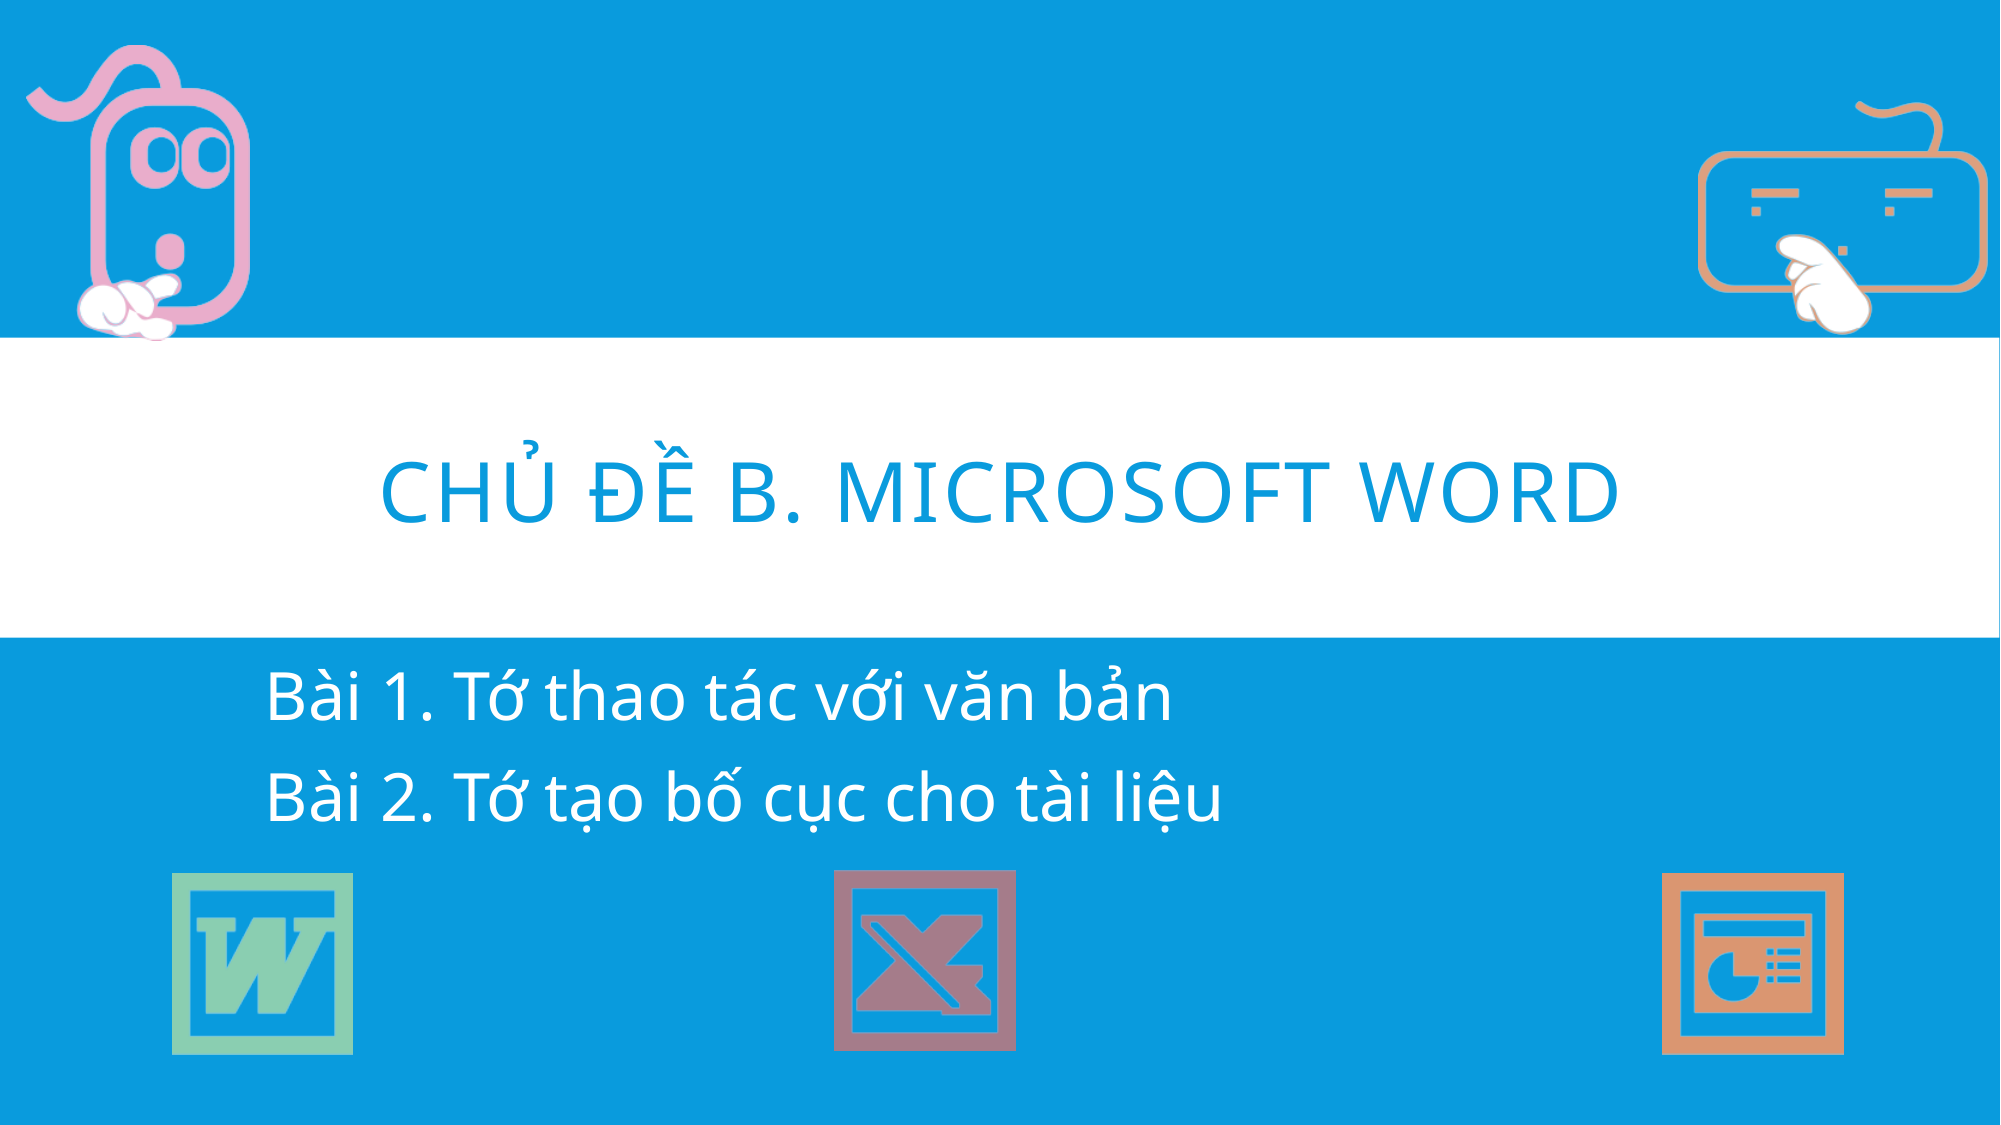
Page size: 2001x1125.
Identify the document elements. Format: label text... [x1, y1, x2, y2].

subtitle Bài 1. Tớ thao tác với văn bản Bài 2. Tớ tạo bố cục cho tài liệu [249, 655, 1750, 871]
title Chủ đề B. MICROSOFT WORD [60, 355, 1942, 641]
